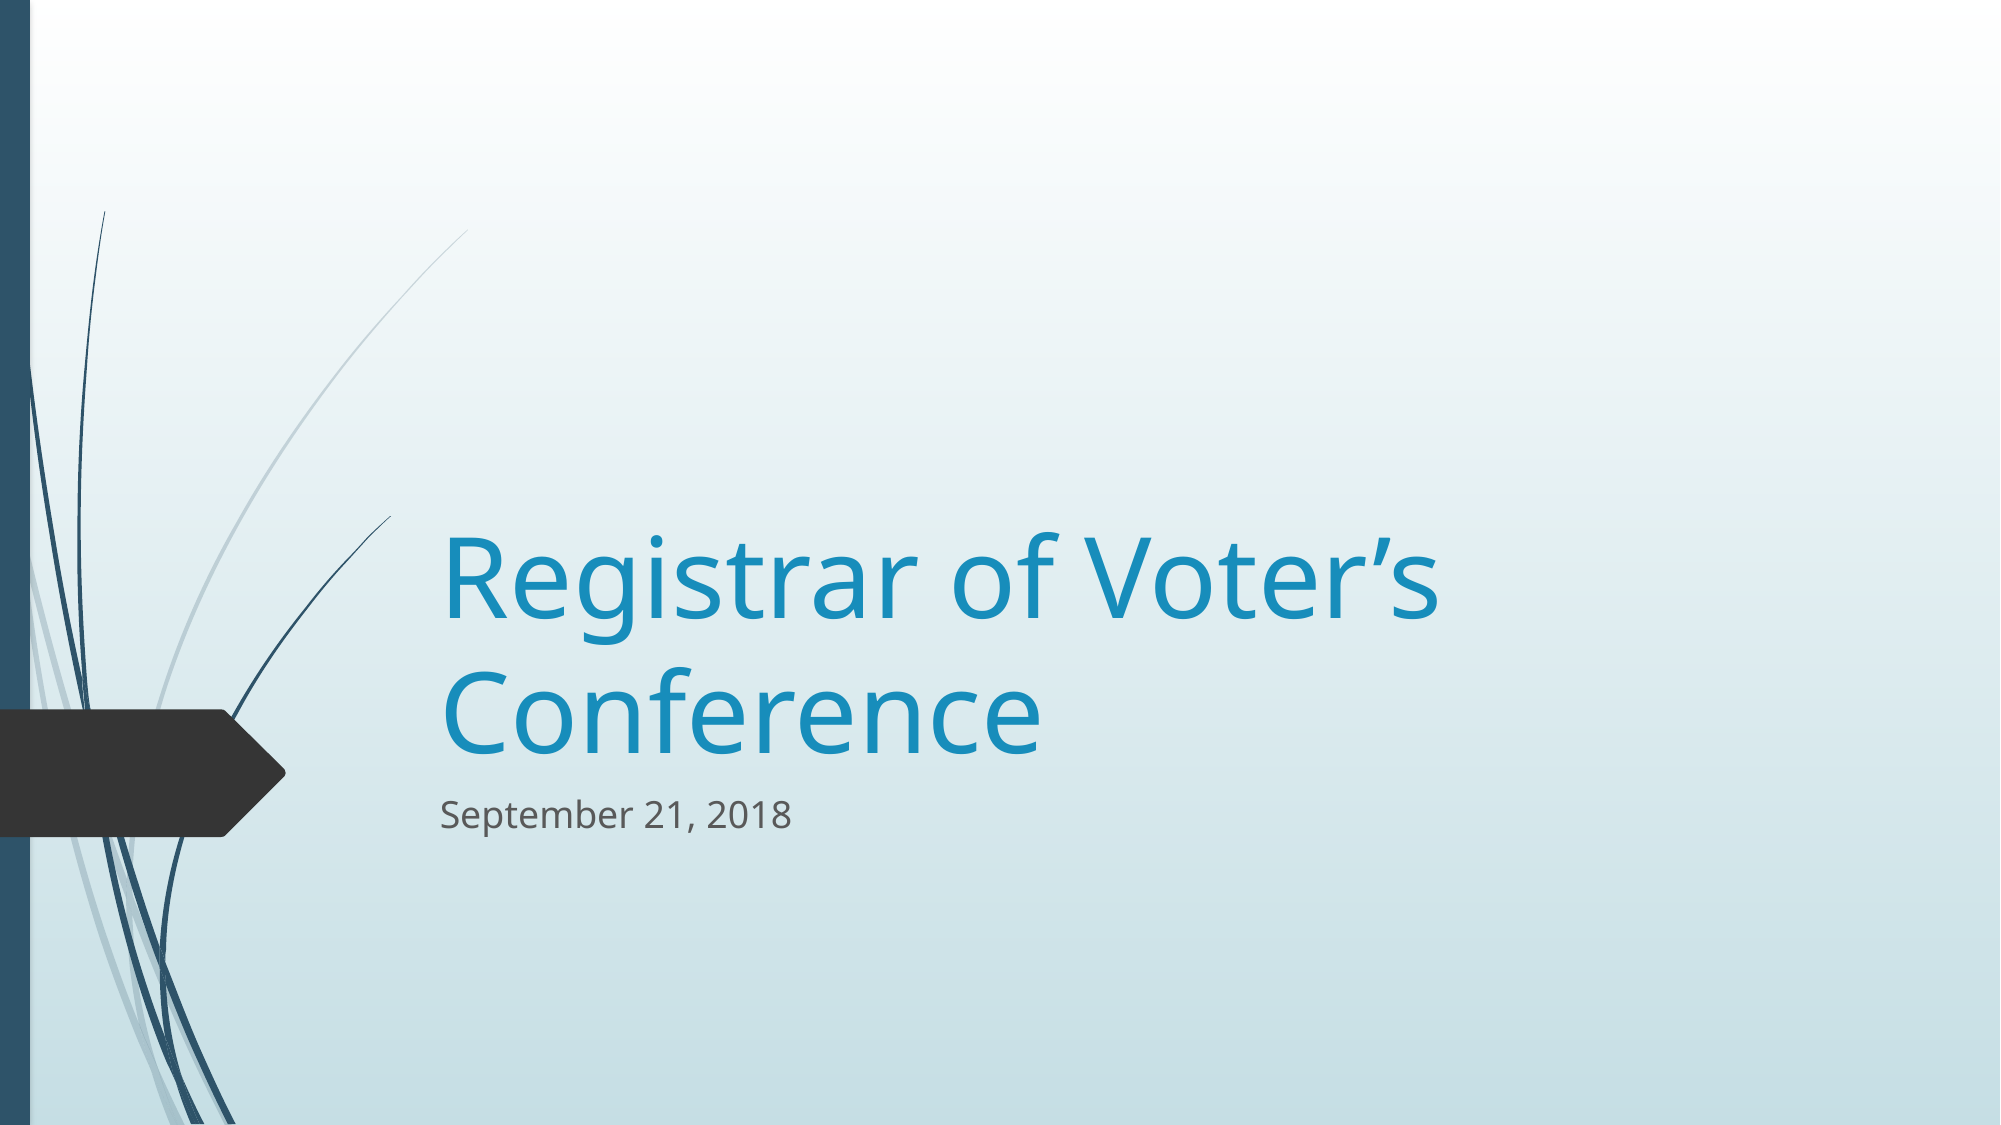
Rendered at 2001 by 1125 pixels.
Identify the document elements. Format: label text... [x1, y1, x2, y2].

title Registrar of Voter’s Conference [424, 412, 1888, 783]
subtitle September 21, 2018 [424, 783, 1888, 969]
